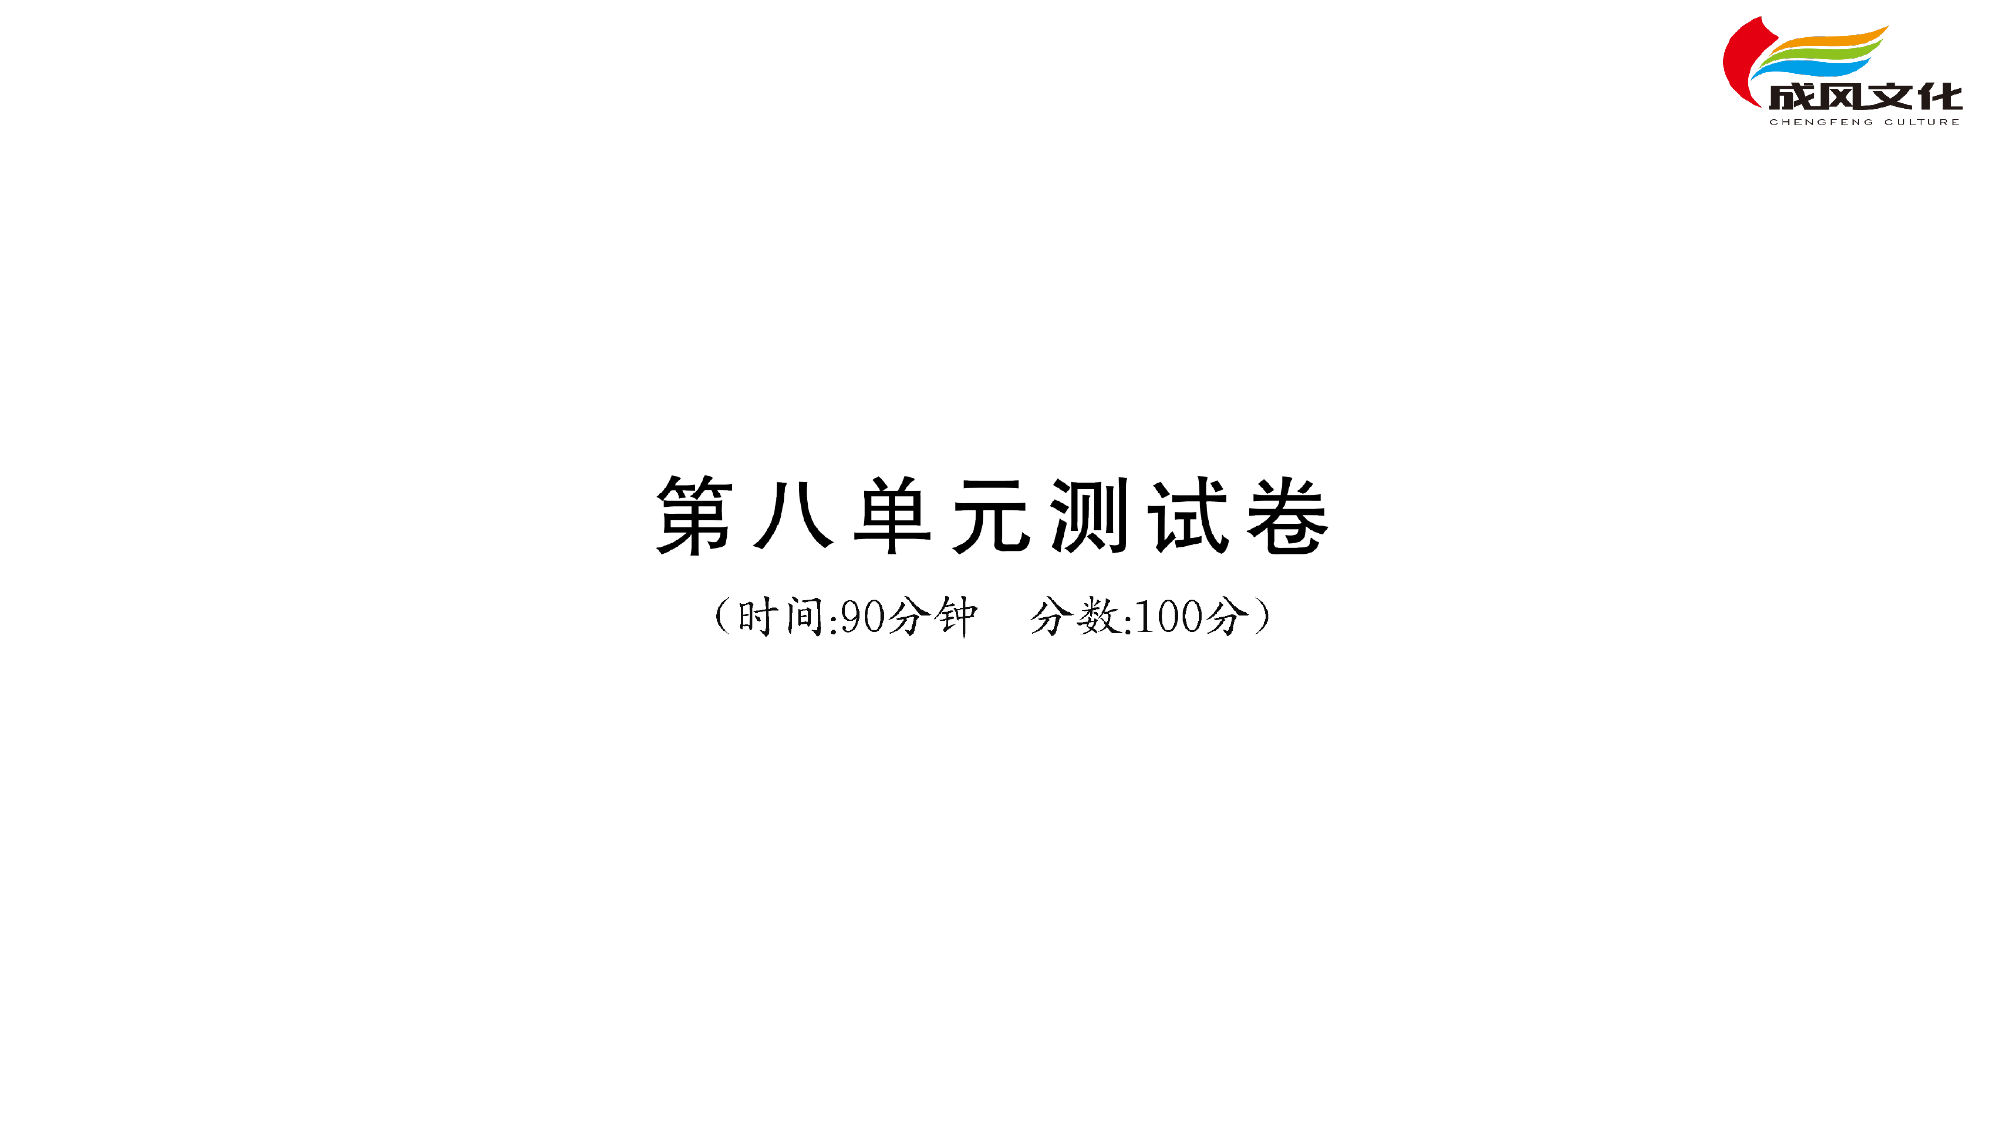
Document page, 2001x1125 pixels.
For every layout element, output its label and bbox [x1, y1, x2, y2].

picture [609, 444, 1343, 706]
picture [1708, 0, 1986, 136]
